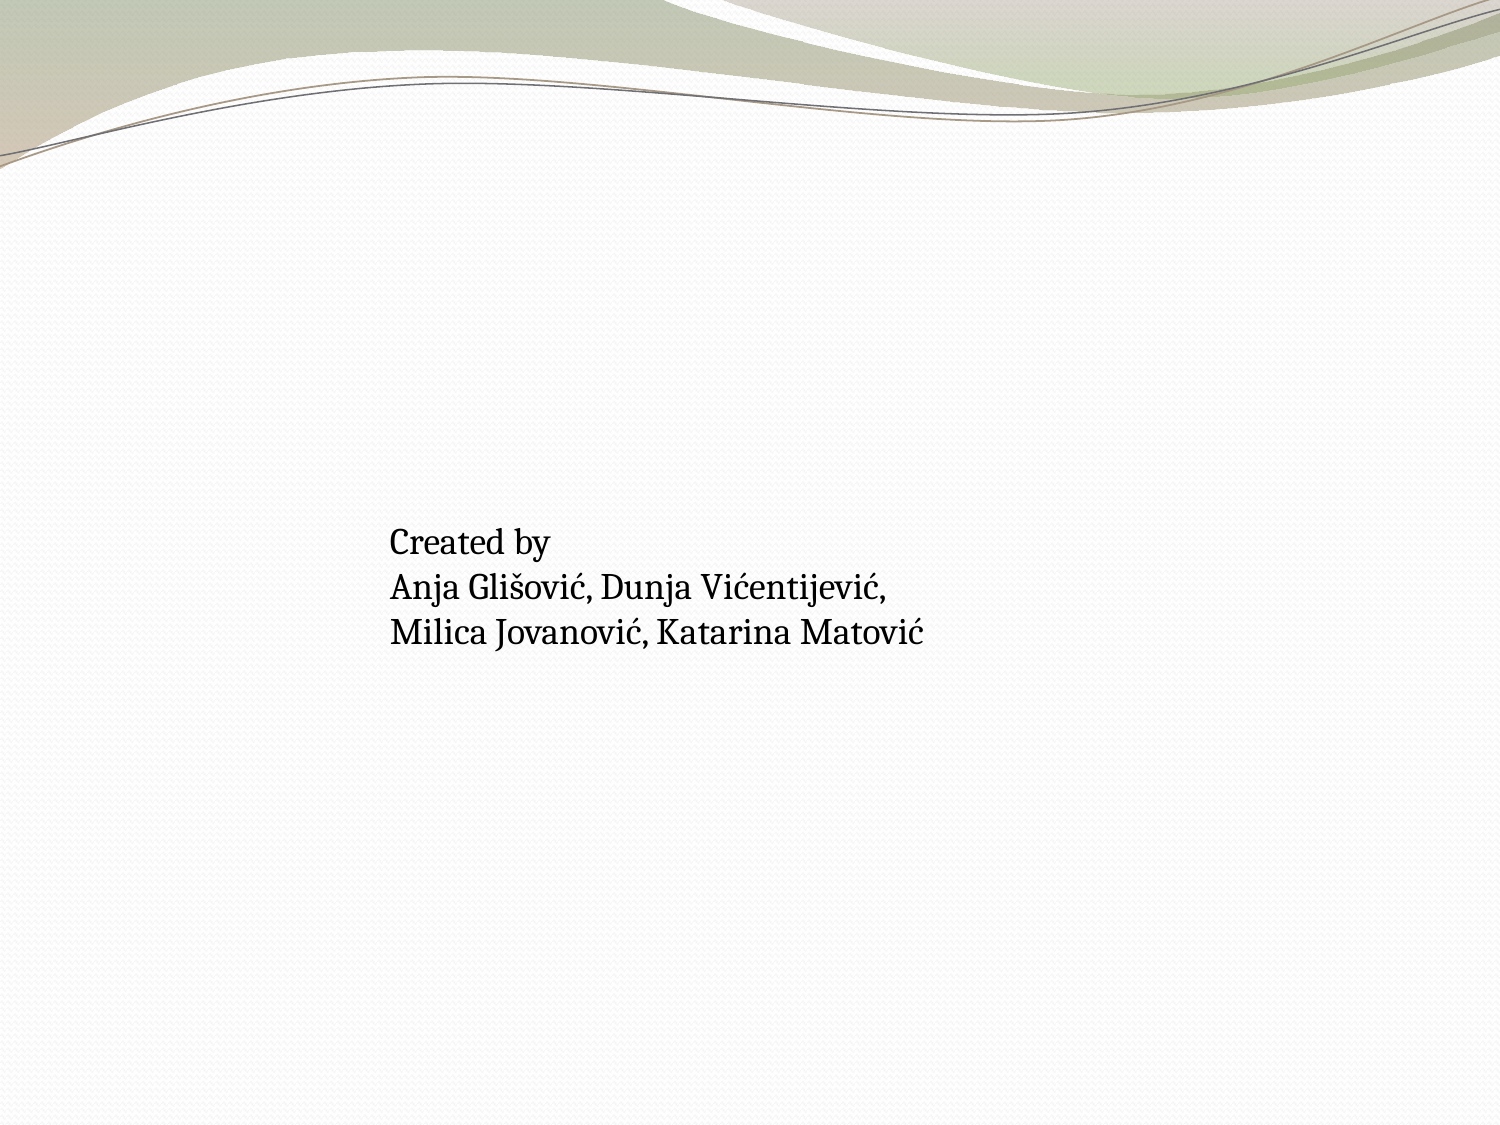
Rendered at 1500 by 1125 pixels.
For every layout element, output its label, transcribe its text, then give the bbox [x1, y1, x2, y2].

text_box Created by Anja Glišović, Dunja Vićentijević, Milica Jovanović, Katarina Matović [374, 509, 1125, 660]
